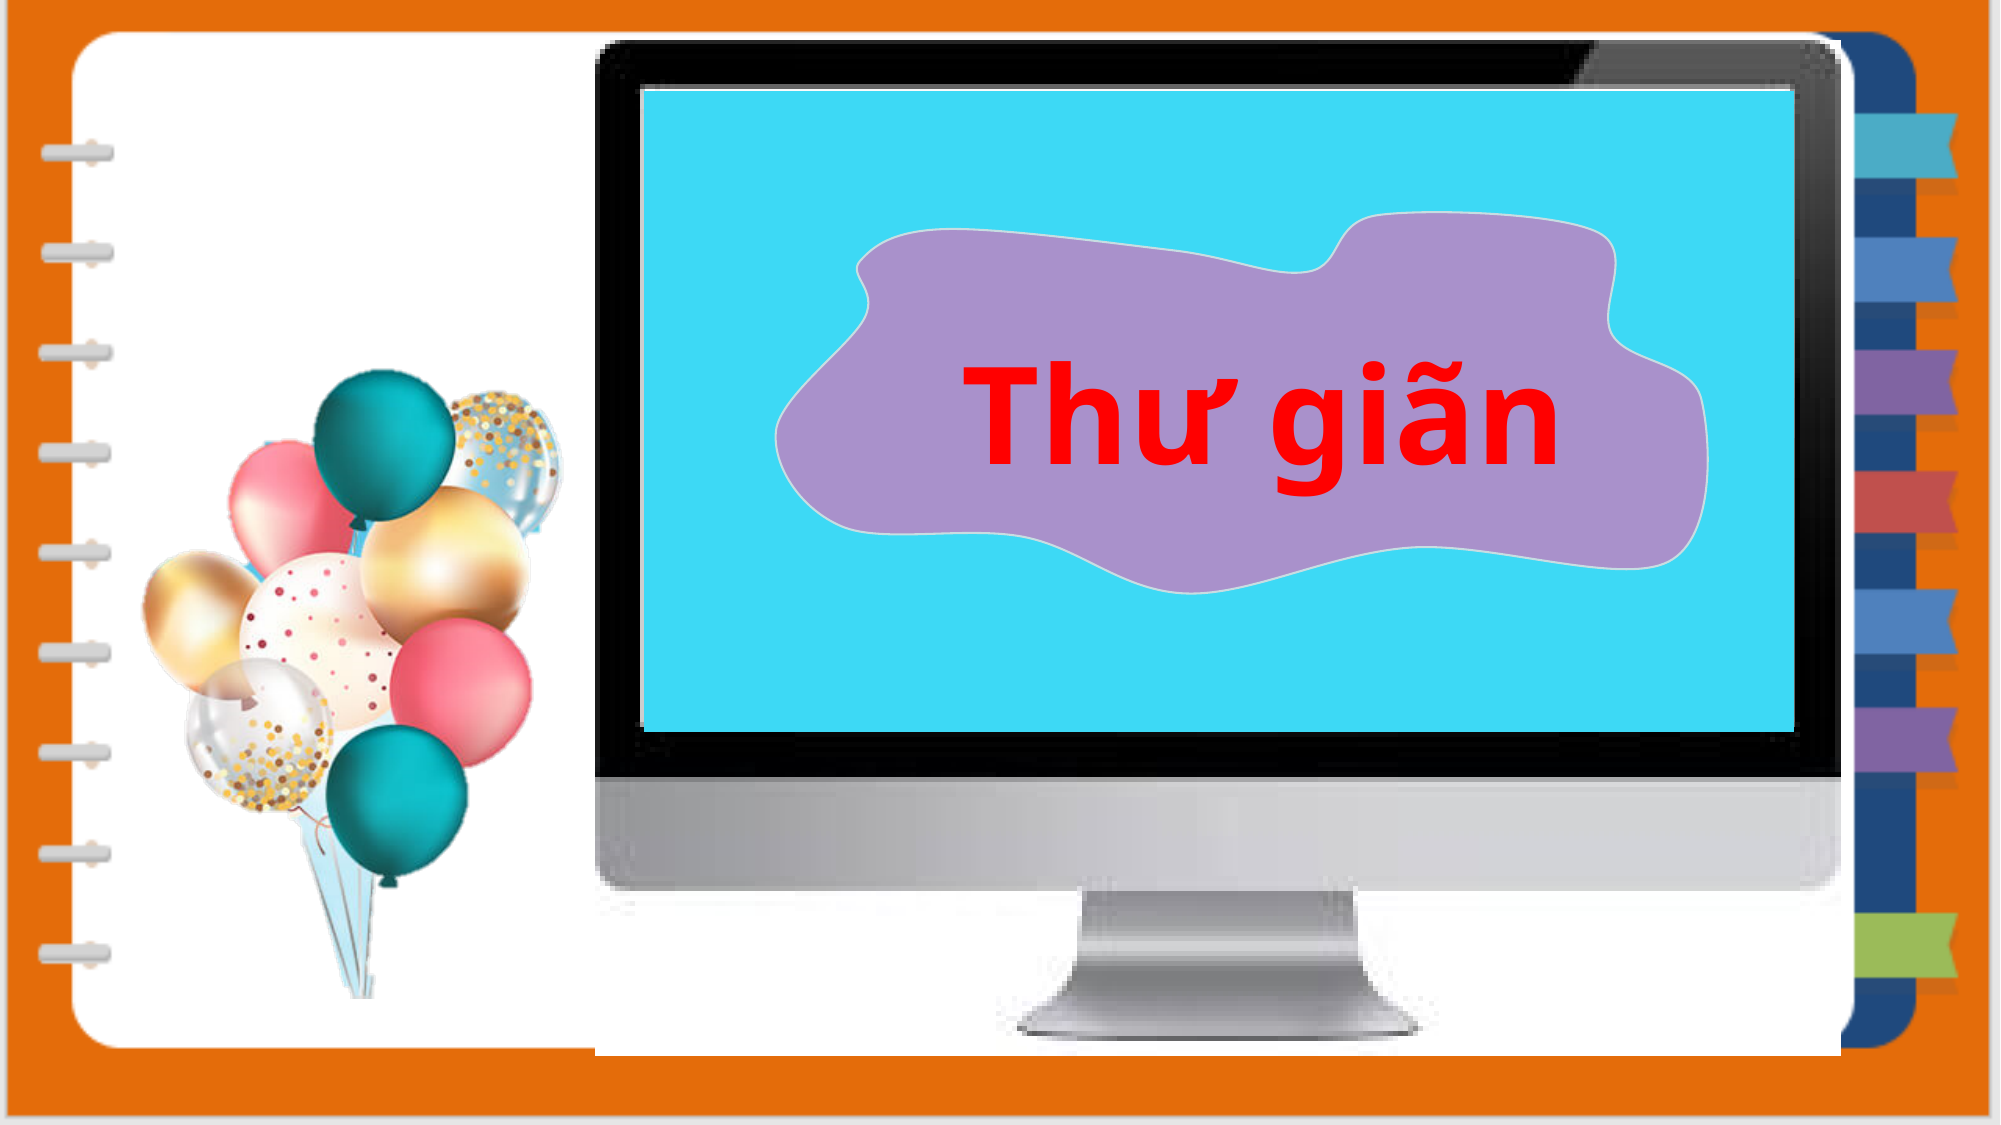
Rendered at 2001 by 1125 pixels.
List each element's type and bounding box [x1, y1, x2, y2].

picture [0, 0, 2001, 1125]
text_box [643, 90, 1795, 733]
